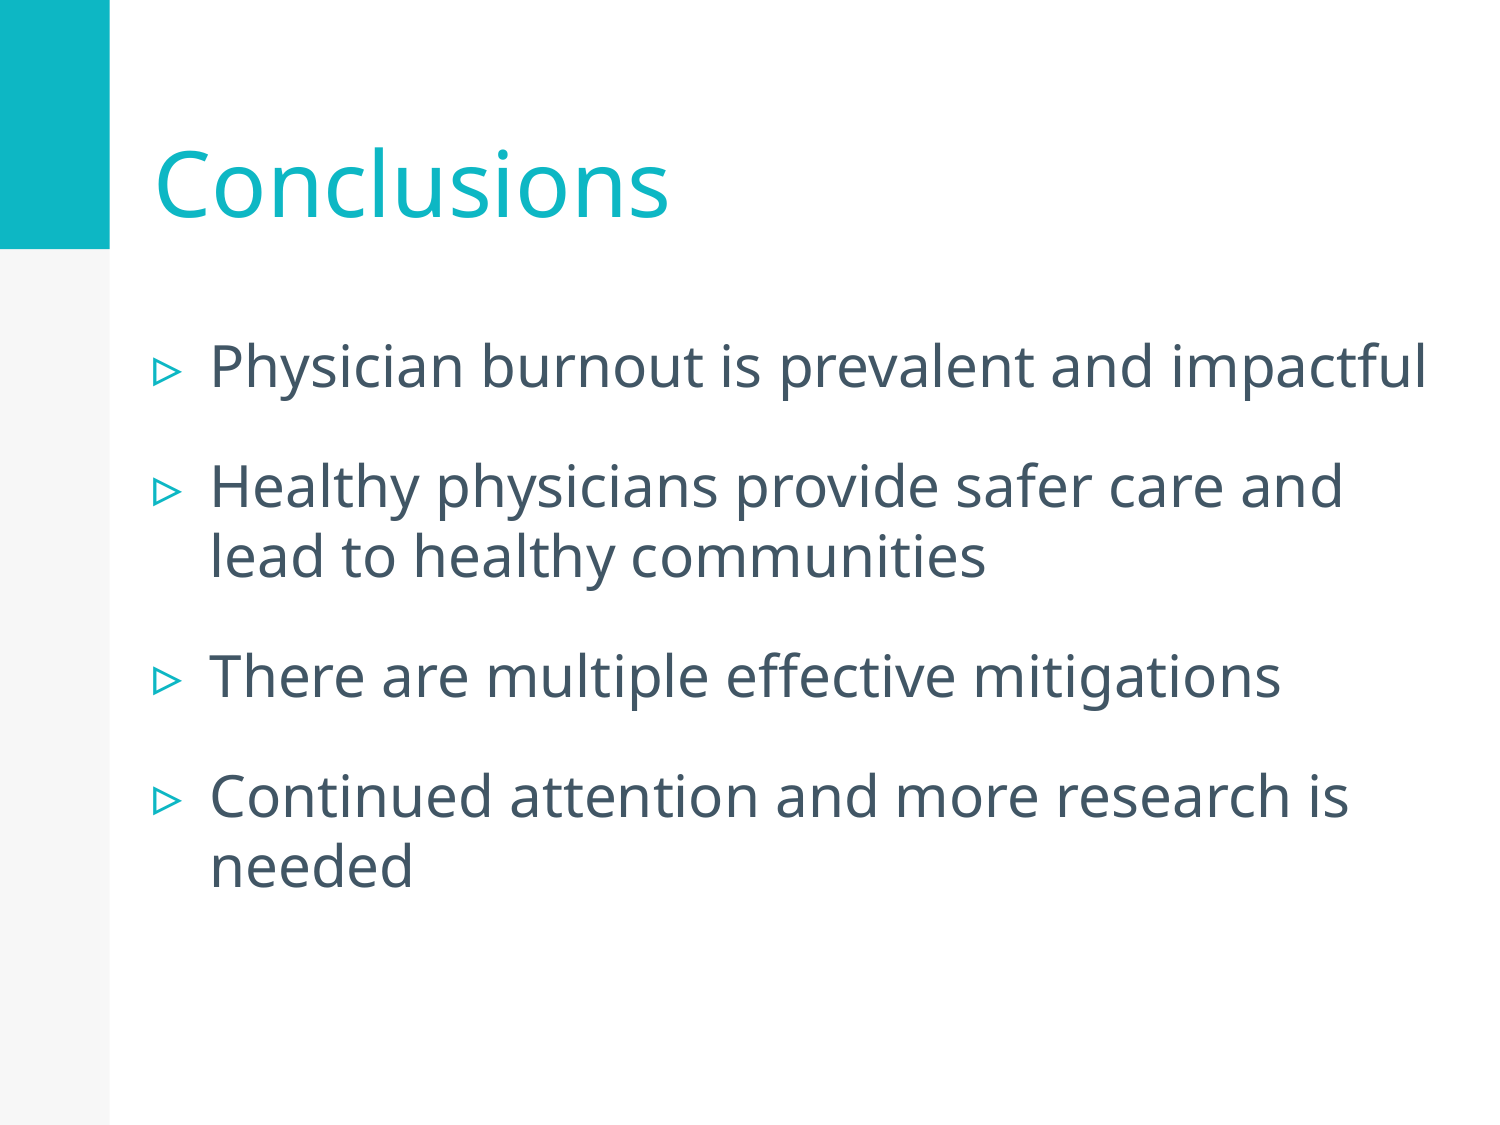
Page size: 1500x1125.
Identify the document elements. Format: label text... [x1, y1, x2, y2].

list Physician burnout is prevalent and impactful Healthy physicians provide safer care and lead to healthy communities There are multiple effective mitigations Continued attention and more research is needed [138, 314, 1463, 1078]
title Conclusions [138, 1, 1361, 251]
